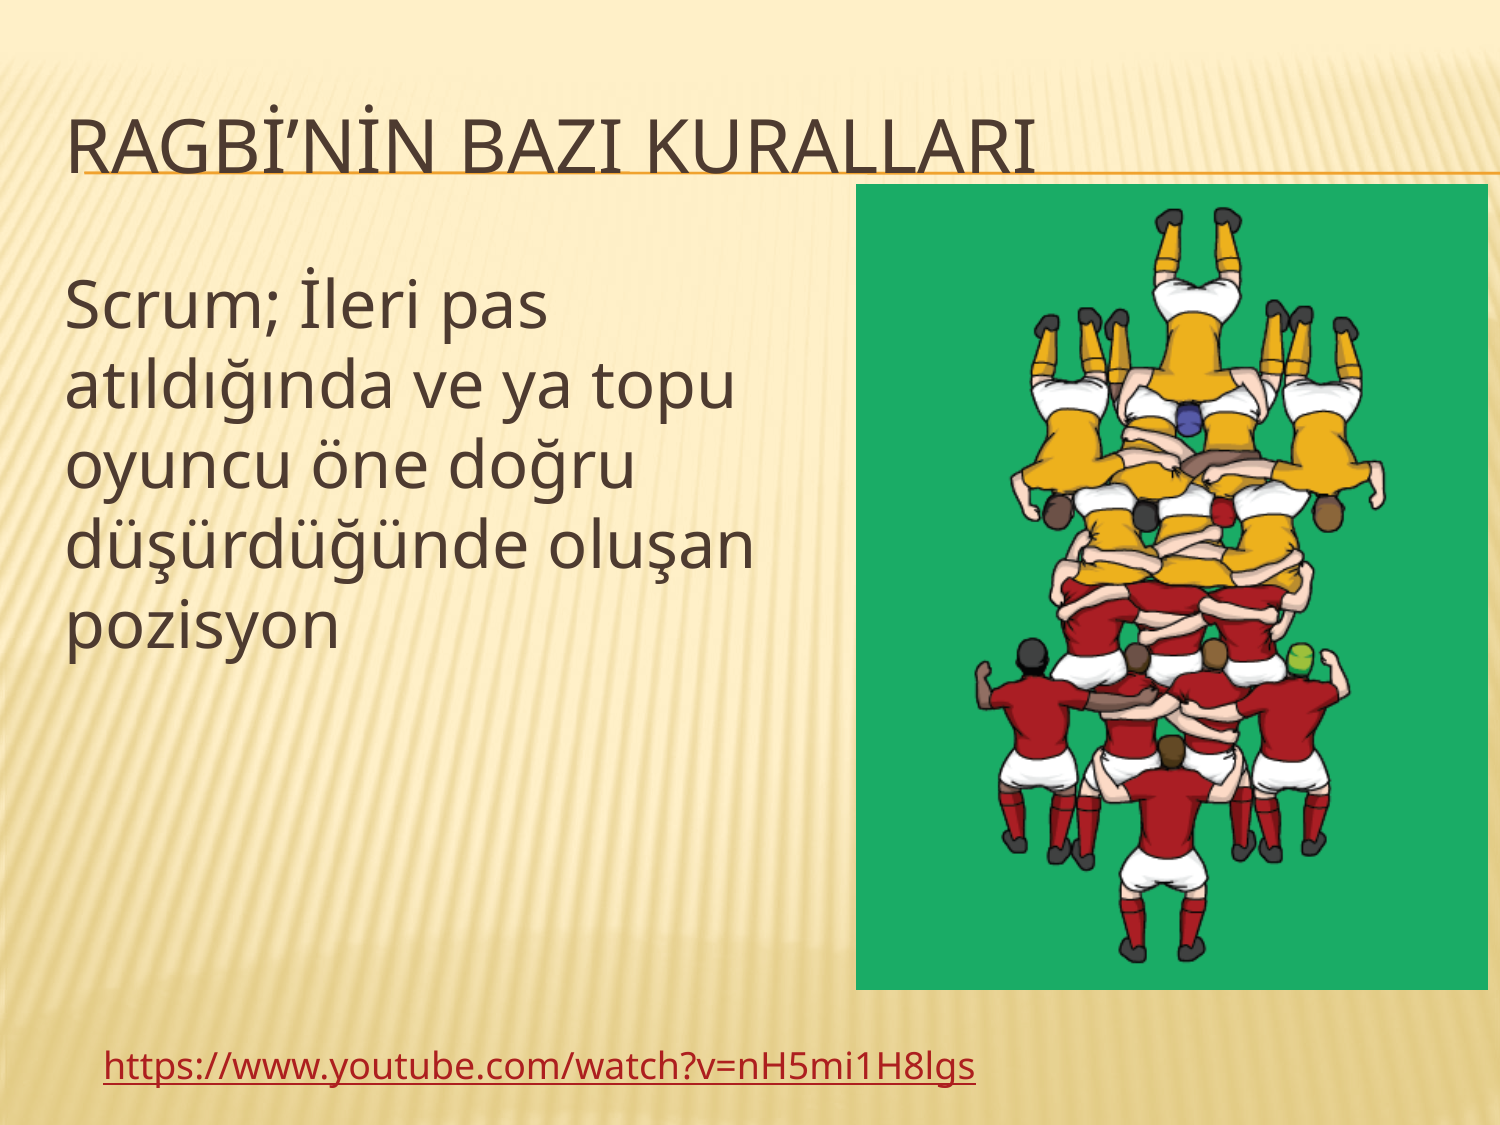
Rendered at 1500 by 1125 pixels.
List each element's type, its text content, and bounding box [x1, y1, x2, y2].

list Scrum; İleri pas atıldığında ve ya topu oyuncu öne doğru düşürdüğünde oluşan pozisyon [50, 254, 847, 998]
title Ragbİ’nİN BazI kurallarI [50, 75, 1475, 213]
text_box https://www.youtube.com/watch?v=nH5mi1H8lgs [88, 1034, 1341, 1125]
picture [855, 184, 1488, 990]
